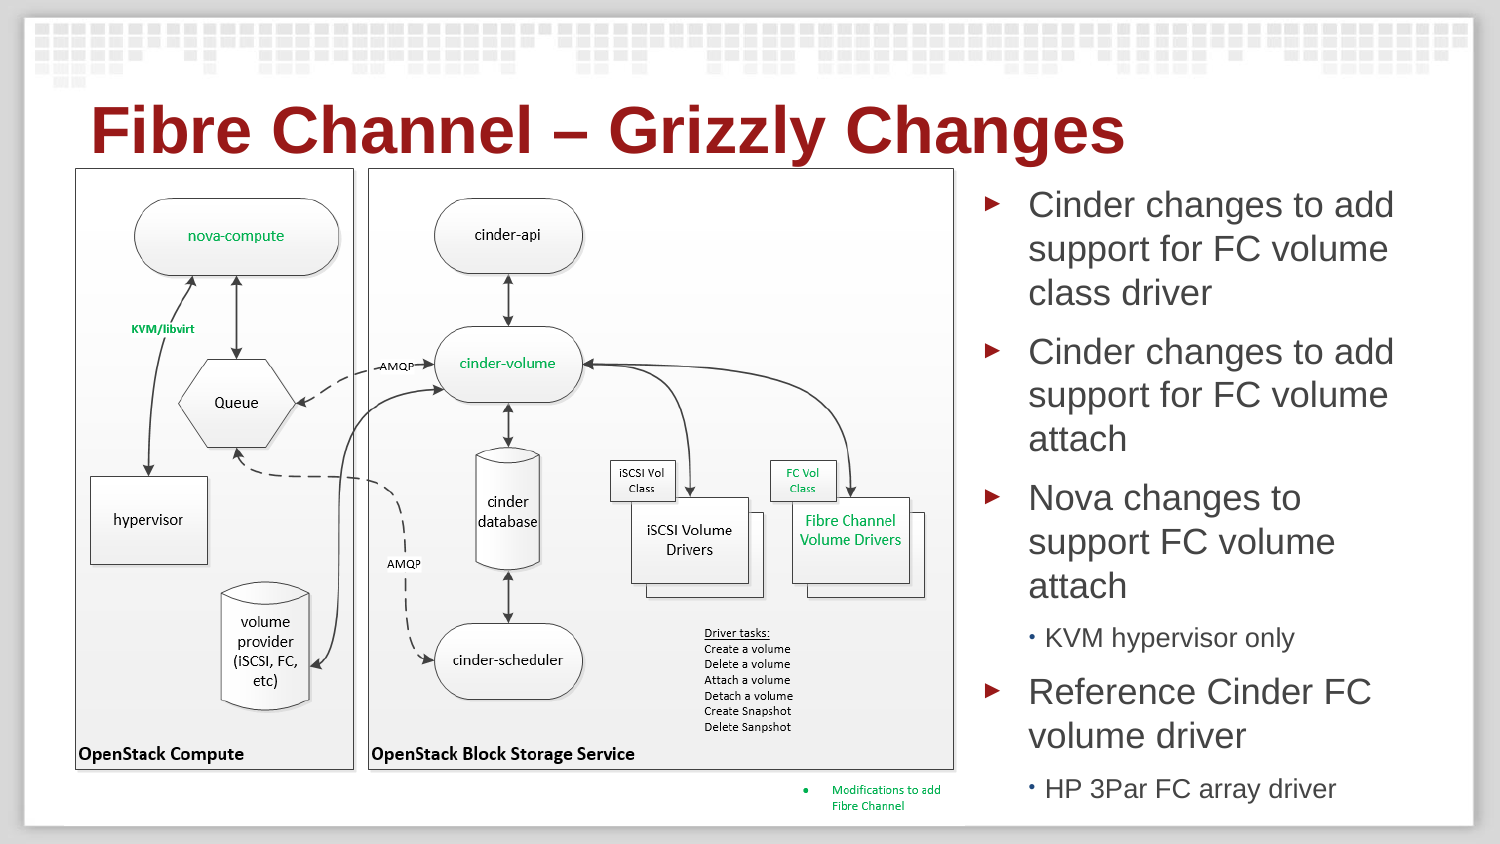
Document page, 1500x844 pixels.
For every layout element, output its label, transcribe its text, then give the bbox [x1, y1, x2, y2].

title Fibre Channel – Grizzly Changes [75, 56, 1425, 197]
list Cinder changes to add support for FC volume class driver Cinder changes to add support for FC volume attach Nova changes to support FC volume attach KVM hypervisor only Reference Cinder FC volume driver HP 3Par FC array driver [970, 173, 1428, 812]
picture [0, 0, 1500, 844]
